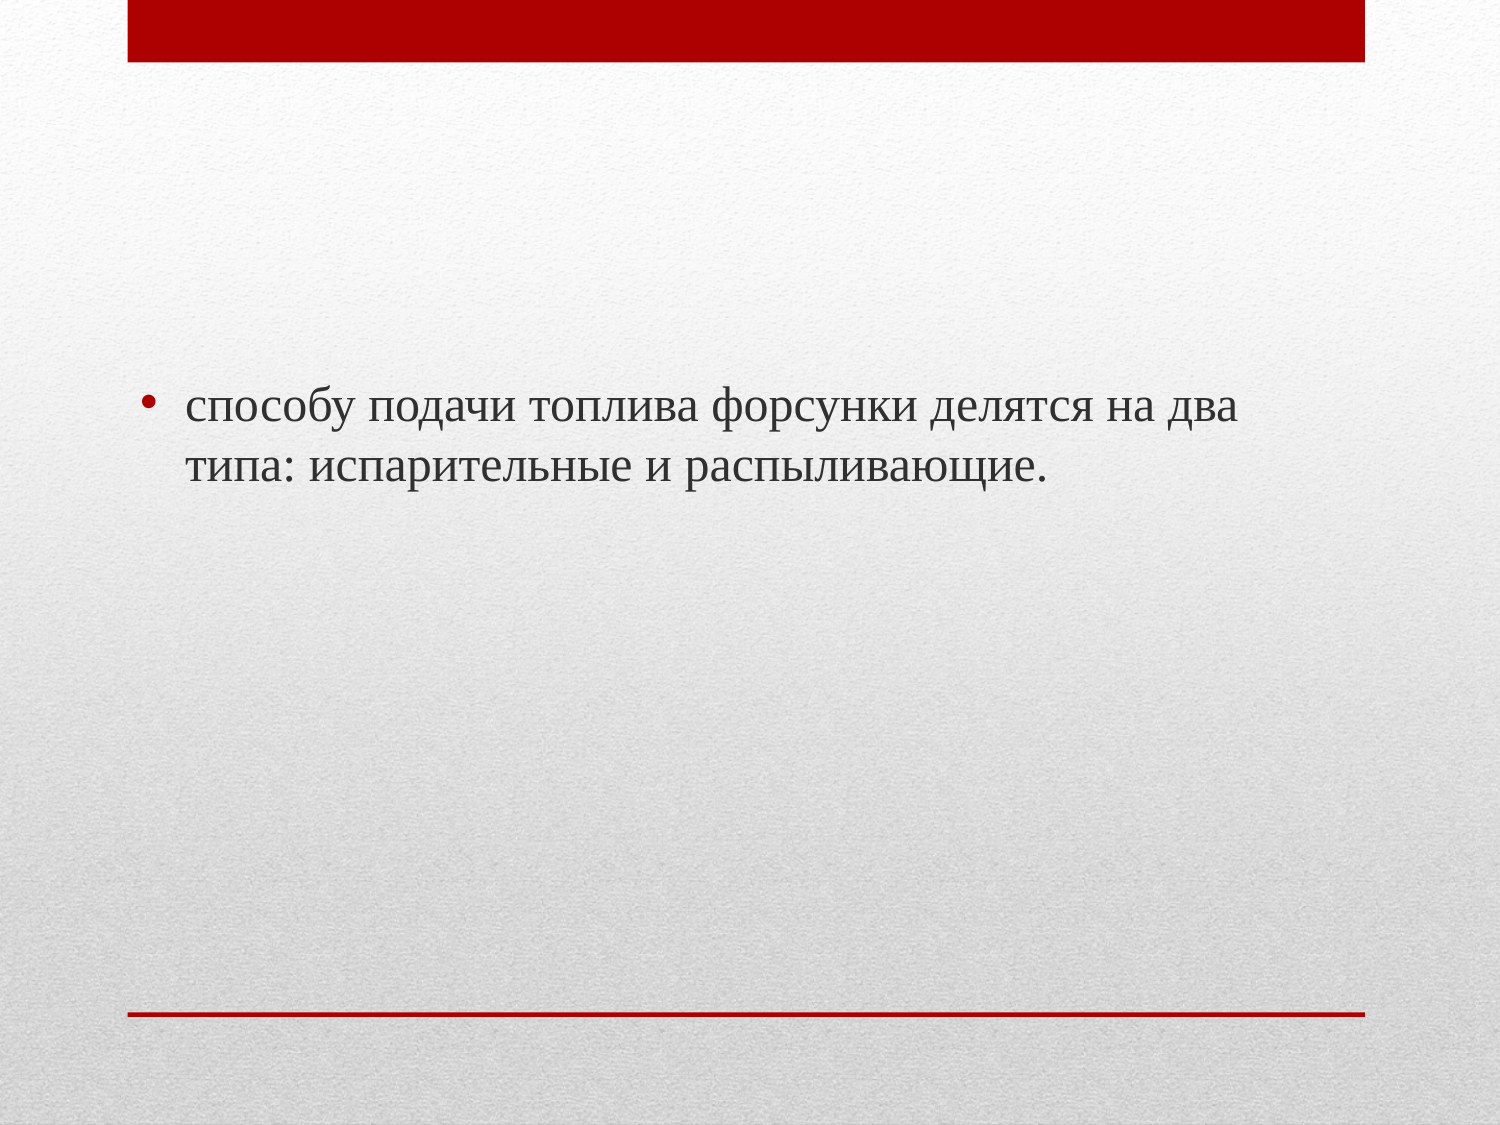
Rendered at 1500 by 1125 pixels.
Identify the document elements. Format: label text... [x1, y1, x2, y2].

list способу подачи топлива форсунки делятся на два типа: испарительные и распыливающие. [125, 112, 1363, 750]
